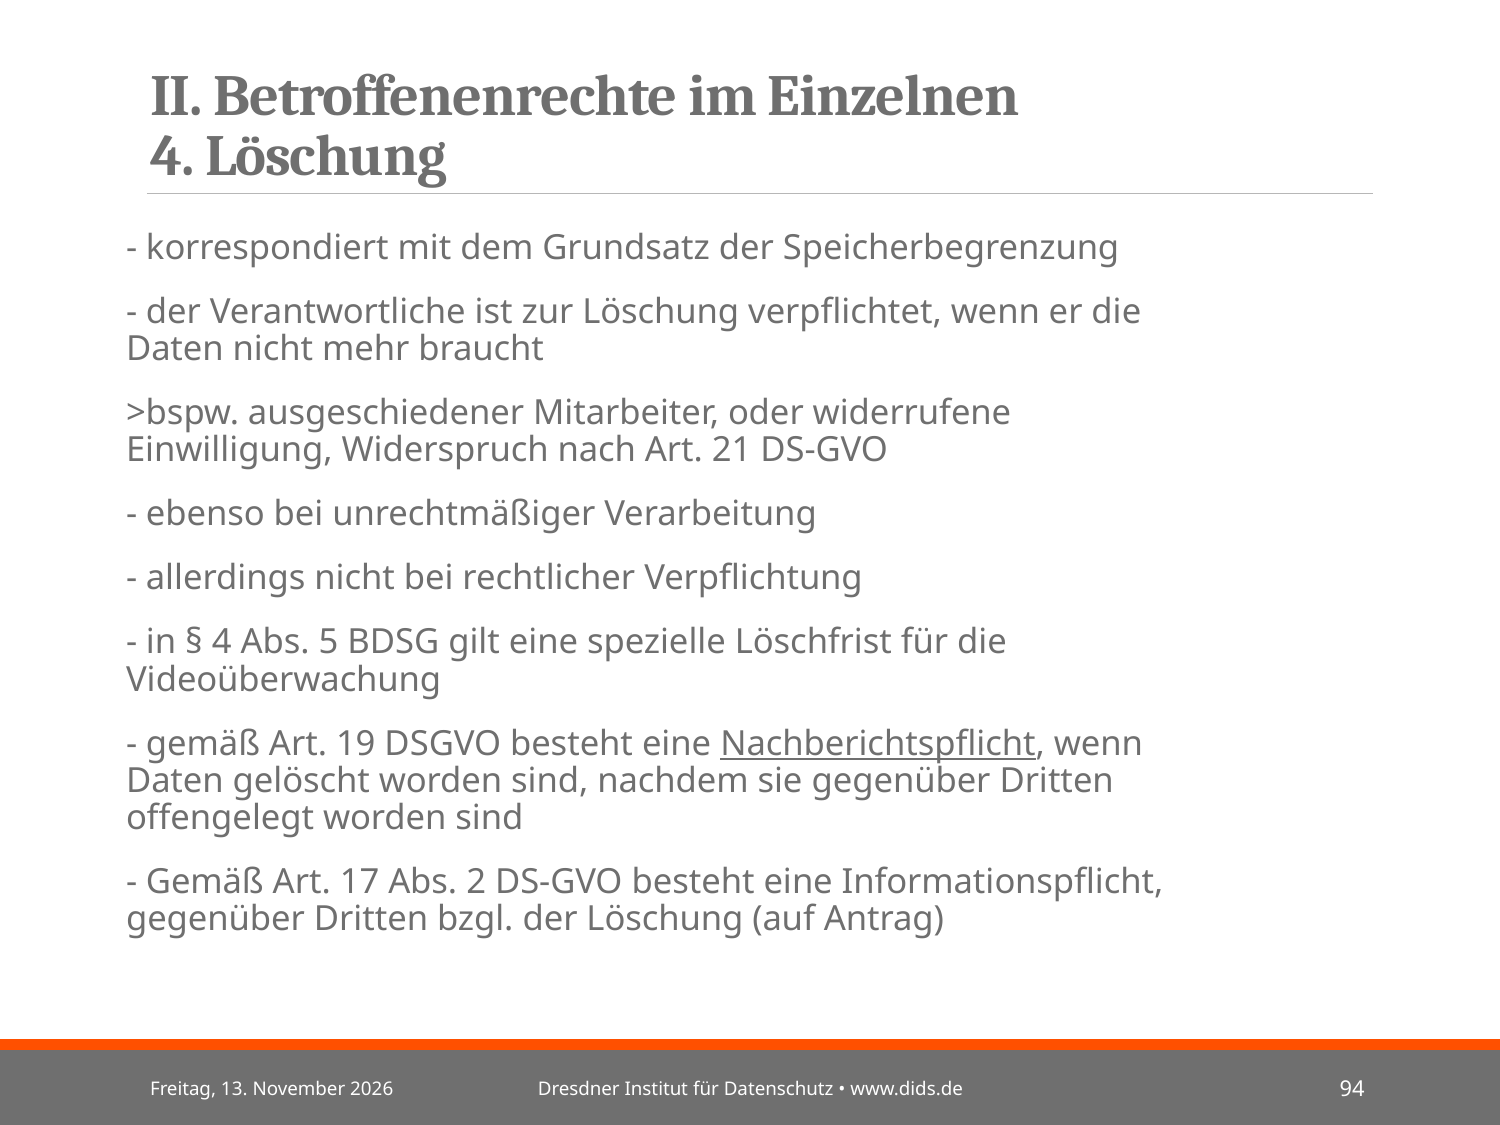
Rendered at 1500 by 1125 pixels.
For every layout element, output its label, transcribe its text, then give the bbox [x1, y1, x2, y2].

slide_number 94 [1218, 1059, 1380, 1120]
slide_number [135, 1059, 440, 1120]
list - korrespondiert mit dem Grundsatz der Speicherbegrenzung - der Verantwortliche ist zur Löschung verpflichtet, wenn er die Daten nicht mehr braucht >bspw. ausgeschiedener Mitarbeiter, oder widerrufene Einwilligung, Widerspruch nach Art. 21 DS-GVO - ebenso bei unrechtmäßiger Verarbeitung - allerdings nicht bei rechtlicher Verpflichtung - in § 4 Abs. 5 BDSG gilt eine spezielle Löschfrist für die Videoüberwachung - gemäß Art. 19 DSGVO besteht eine Nachberichtspflicht, wenn Daten gelöscht worden sind, nachdem sie gegenüber Dritten offengelegt worden sind - Gemäß Art. 17 Abs. 2 DS-GVO besteht eine Informationspflicht, gegenüber Dritten bzgl. der Löschung (auf Antrag) [112, 222, 1196, 959]
footer Dresdner Institut für Datenschutz • www.dids.de [453, 1059, 1047, 1120]
title II. Betroffenenrechte im Einzelnen 4. Löschung [135, 47, 1373, 195]
